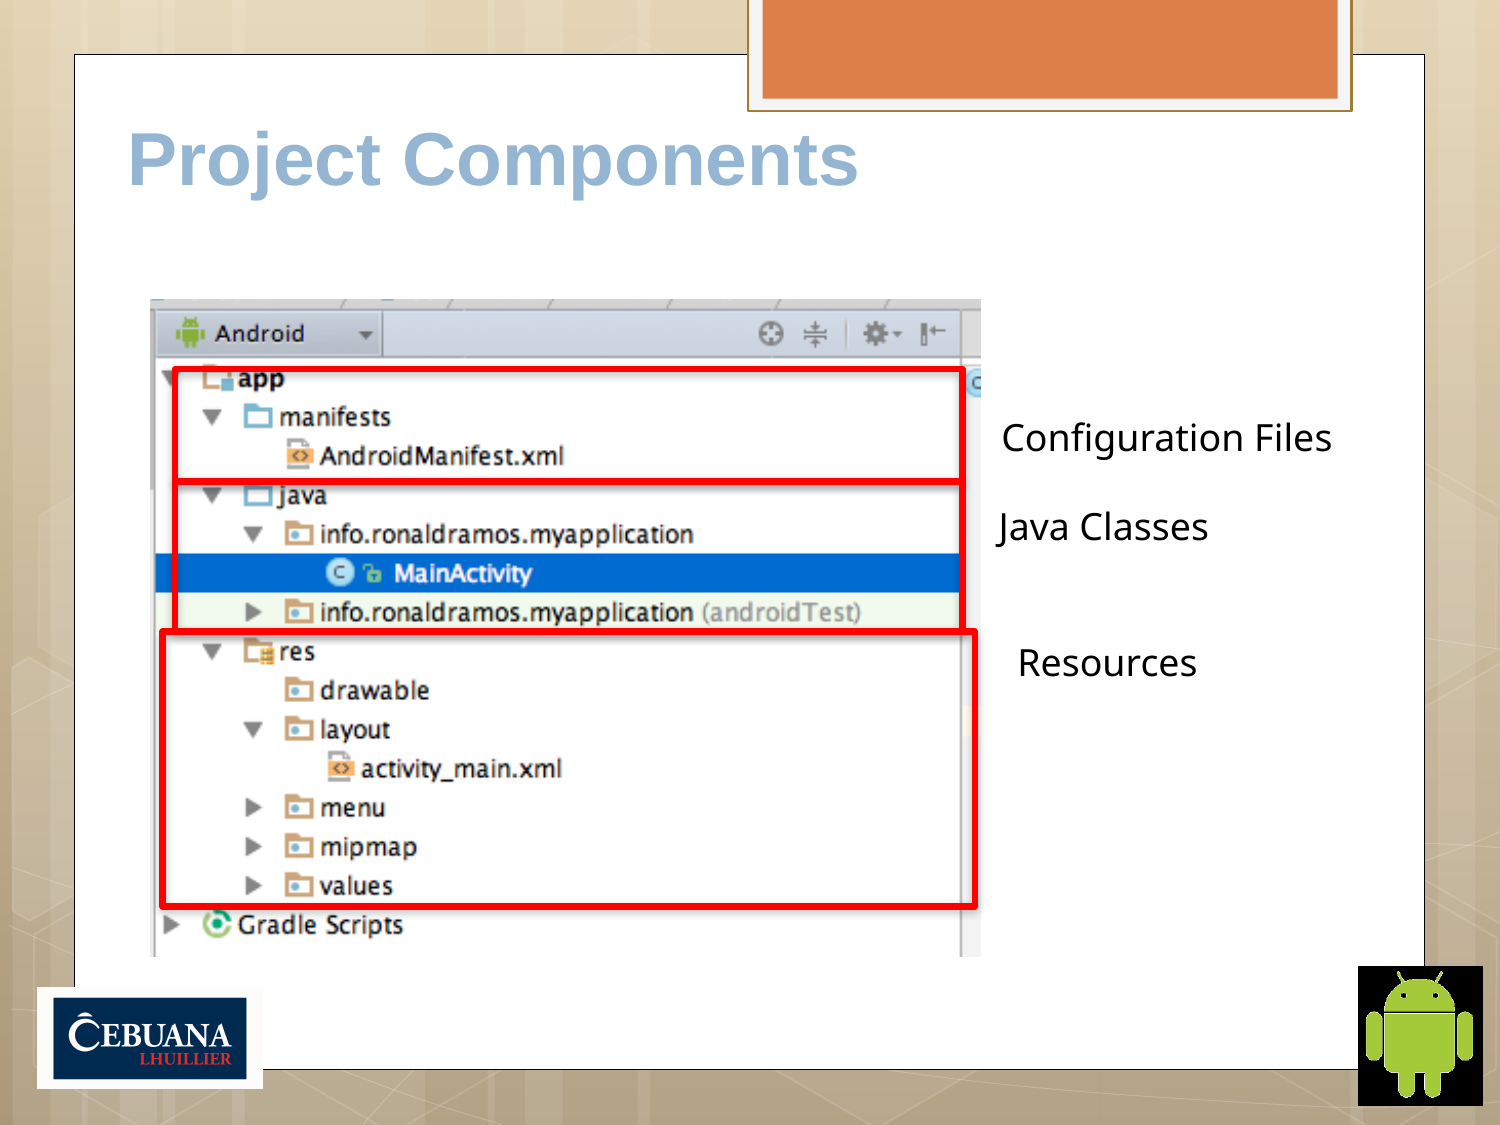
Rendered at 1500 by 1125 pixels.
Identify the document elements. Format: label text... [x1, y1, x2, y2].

picture [1358, 966, 1483, 1107]
title Project Components [112, 88, 1335, 216]
picture [37, 987, 263, 1089]
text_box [149, 299, 1351, 957]
